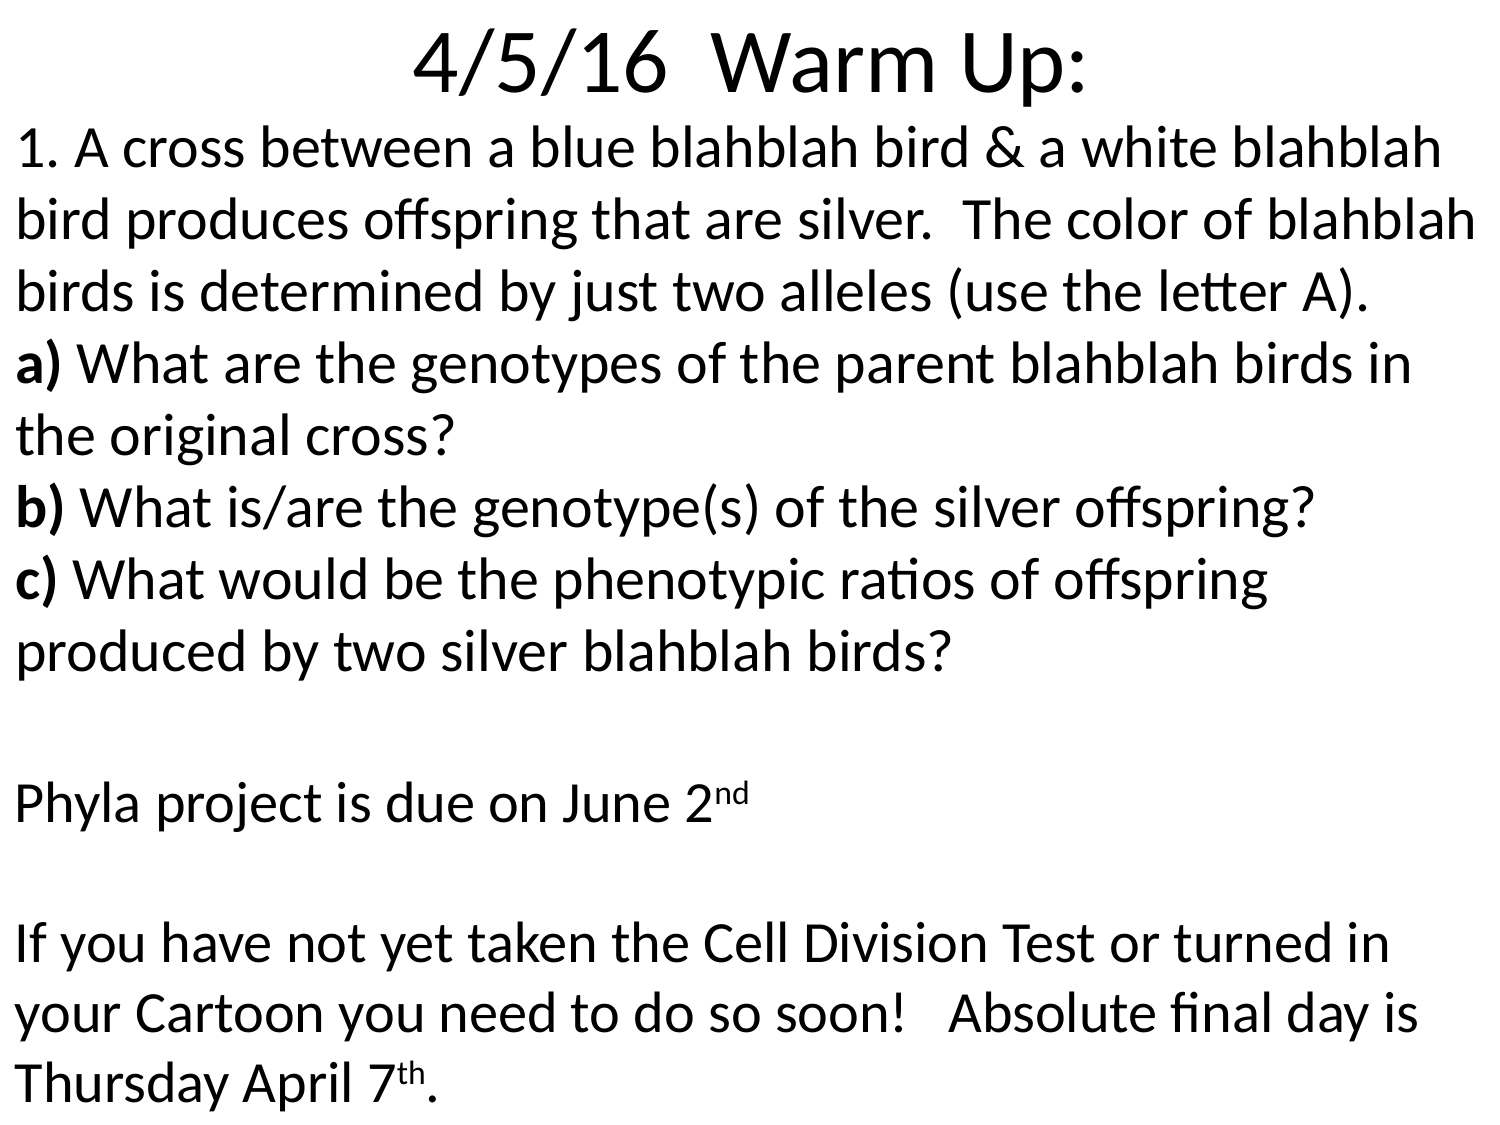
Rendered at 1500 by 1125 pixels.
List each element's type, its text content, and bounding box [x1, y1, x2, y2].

text_box Phyla project is due on June 2nd If you have not yet taken the Cell Division Test or turned in your Cartoon you need to do so soon! Absolute final day is Thursday April 7th. [0, 756, 1475, 1122]
list 1. A cross between a blue blahblah bird & a white blahblah bird produces offspring that are silver. The color of blahblah birds is determined by just two alleles (use the letter A). a) What are the genotypes of the parent blahblah birds in the original cross? b) What is/are the genotype(s) of the silver offspring? c) What would be the phenotypic ratios of offspring produced by two silver blahblah birds? [0, 99, 1500, 757]
title 4/5/16 Warm Up: [87, 0, 1438, 99]
